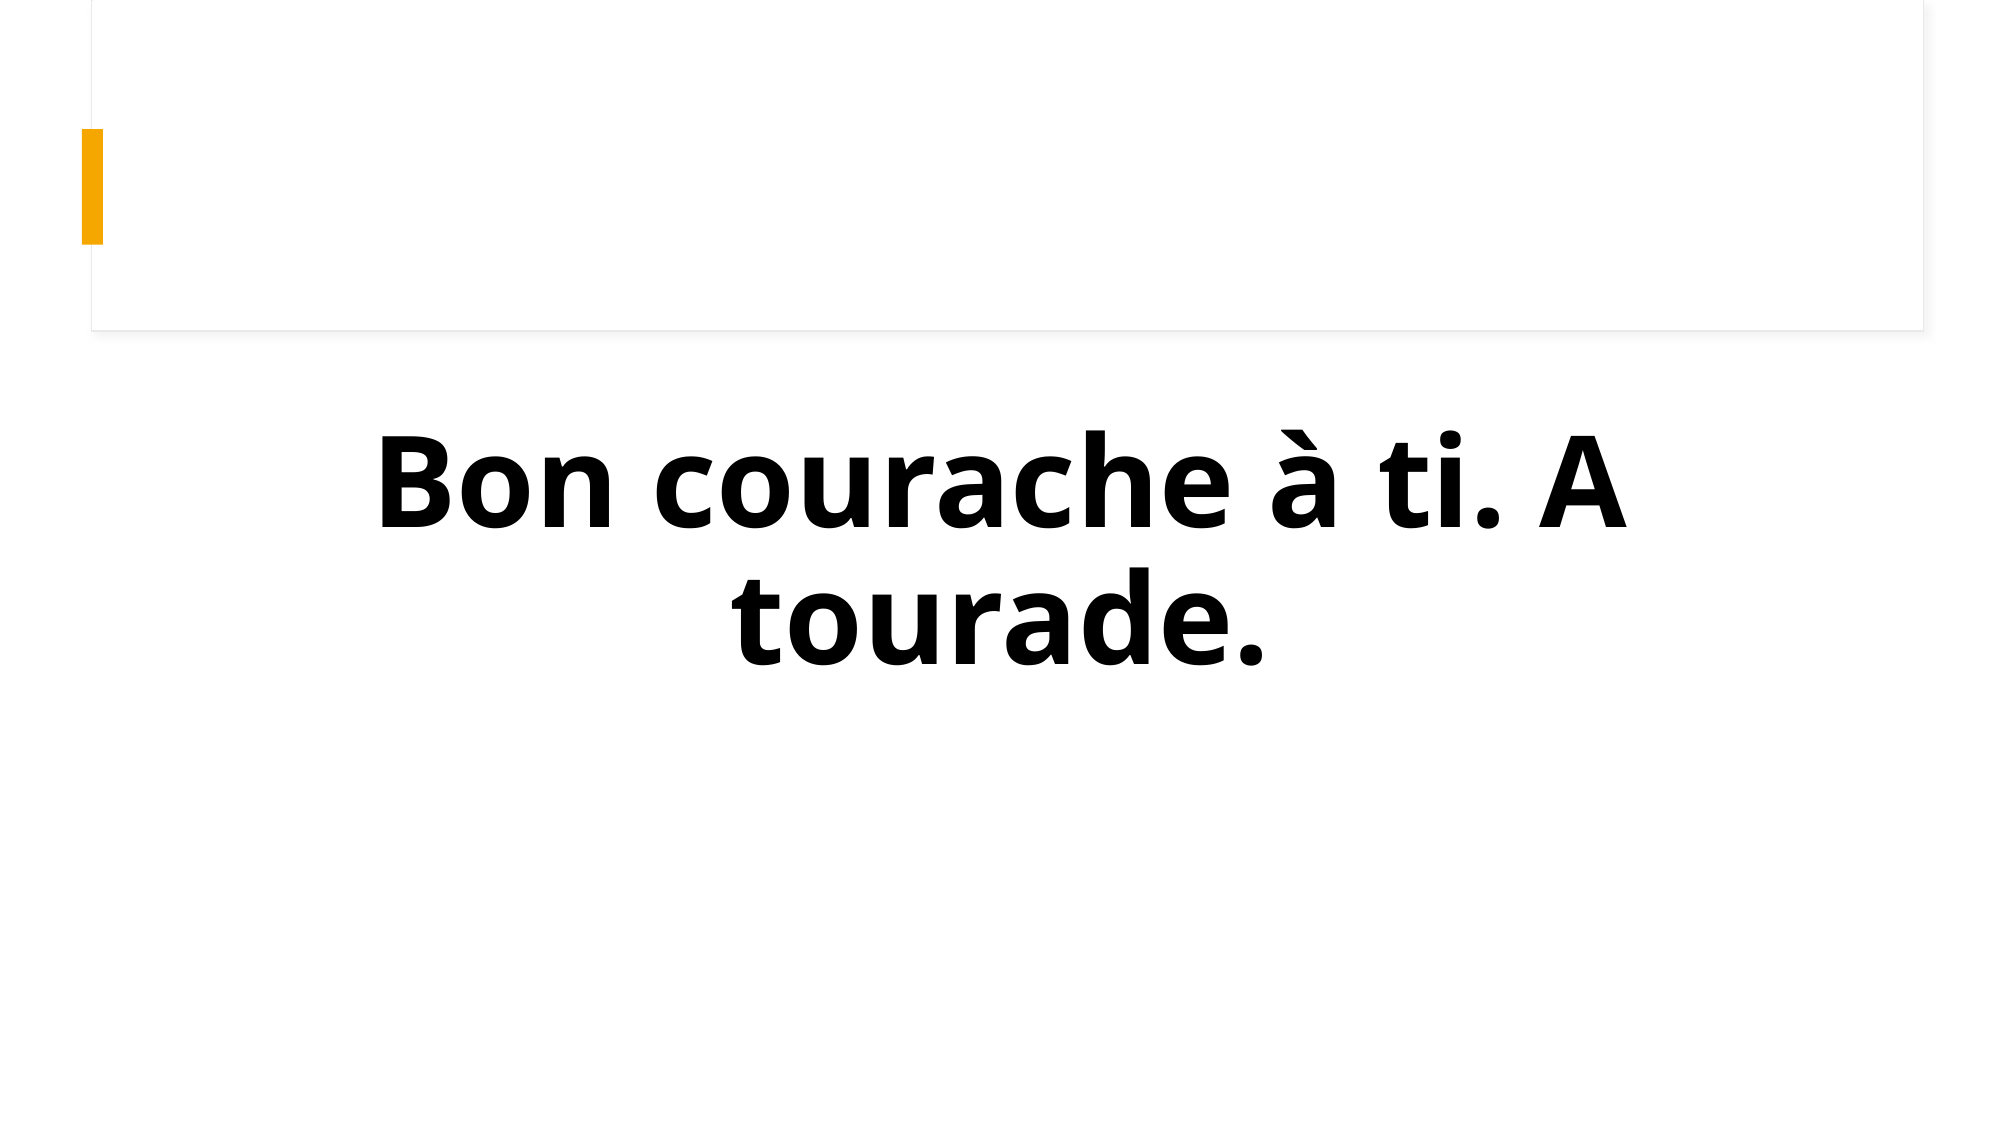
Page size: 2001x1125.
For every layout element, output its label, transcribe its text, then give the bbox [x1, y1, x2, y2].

title Bon courache à ti. A tourade. [249, 327, 1750, 782]
